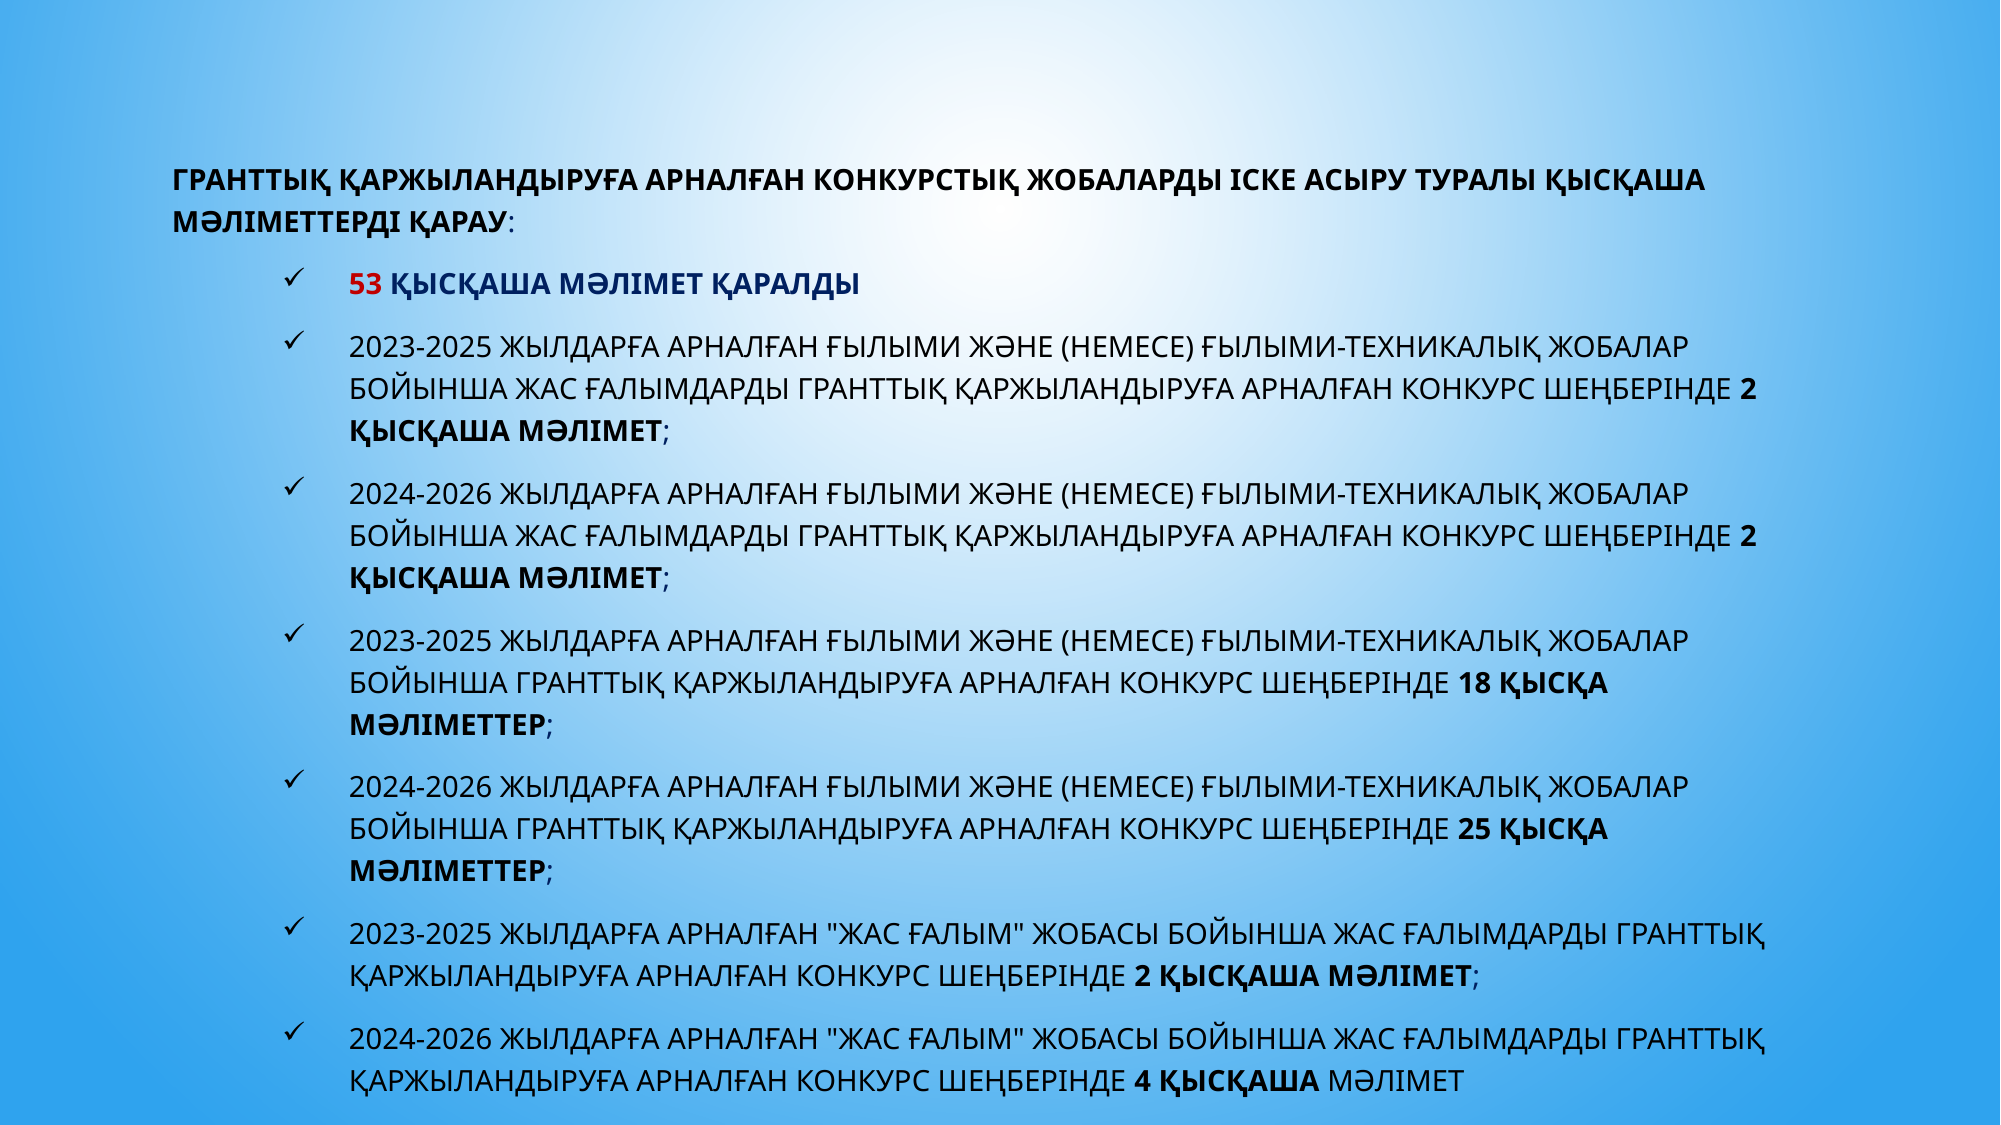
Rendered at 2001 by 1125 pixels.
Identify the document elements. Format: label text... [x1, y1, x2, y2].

picture [0, 0, 2000, 1125]
list Гранттық қаржыландыруға арналған конкурстық жобаларды іске асыру туралы қысқаша мәліметтерді қарау: 53 қысқаша мәлімет қаралды 2023-2025 жылдарға арналған ғылыми және (немесе) ғылыми-техникалық жобалар бойынша жас ғалымдарды гранттық қаржыландыруға арналған конкурс шеңберінде 2 қысқаша мәлімет; 2024-2026 жылдарға арналған ғылыми және (немесе) ғылыми-техникалық жобалар бойынша жас ғалымдарды гранттық қаржыландыруға арналған конкурс шеңберінде 2 қысқаша мәлімет; 2023-2025 жылдарға арналған ғылыми және (немесе) ғылыми-техникалық жобалар бойынша гранттық қаржыландыруға арналған конкурс шеңберінде 18 қысқа мәліметтер; 2024-2026 жылдарға арналған ғылыми және (немесе) ғылыми-техникалық жобалар бойынша гранттық қаржыландыруға арналған конкурс шеңберінде 25 қысқа мәліметтер; 2023-2025 жылдарға арналған "Жас ғалым" жобасы бойынша жас ғалымдарды гранттық қаржыландыруға арналған конкурс шеңберінде 2 қысқаша мәлімет; 2024-2026 жылдарға арналған "Жас ғалым" жобасы бойынша жас ғалымдарды гранттық қаржыландыруға арналған конкурс шеңберінде 4 қысқаша мәлімет Гранттық қаржыландырудың 53 жобасы көлеміндегі жоғарыда аталған барлық қысқаша мәліметтерді одан әрі қаржыландыруға мақұлдады және ұсынды [156, 146, 1836, 1009]
